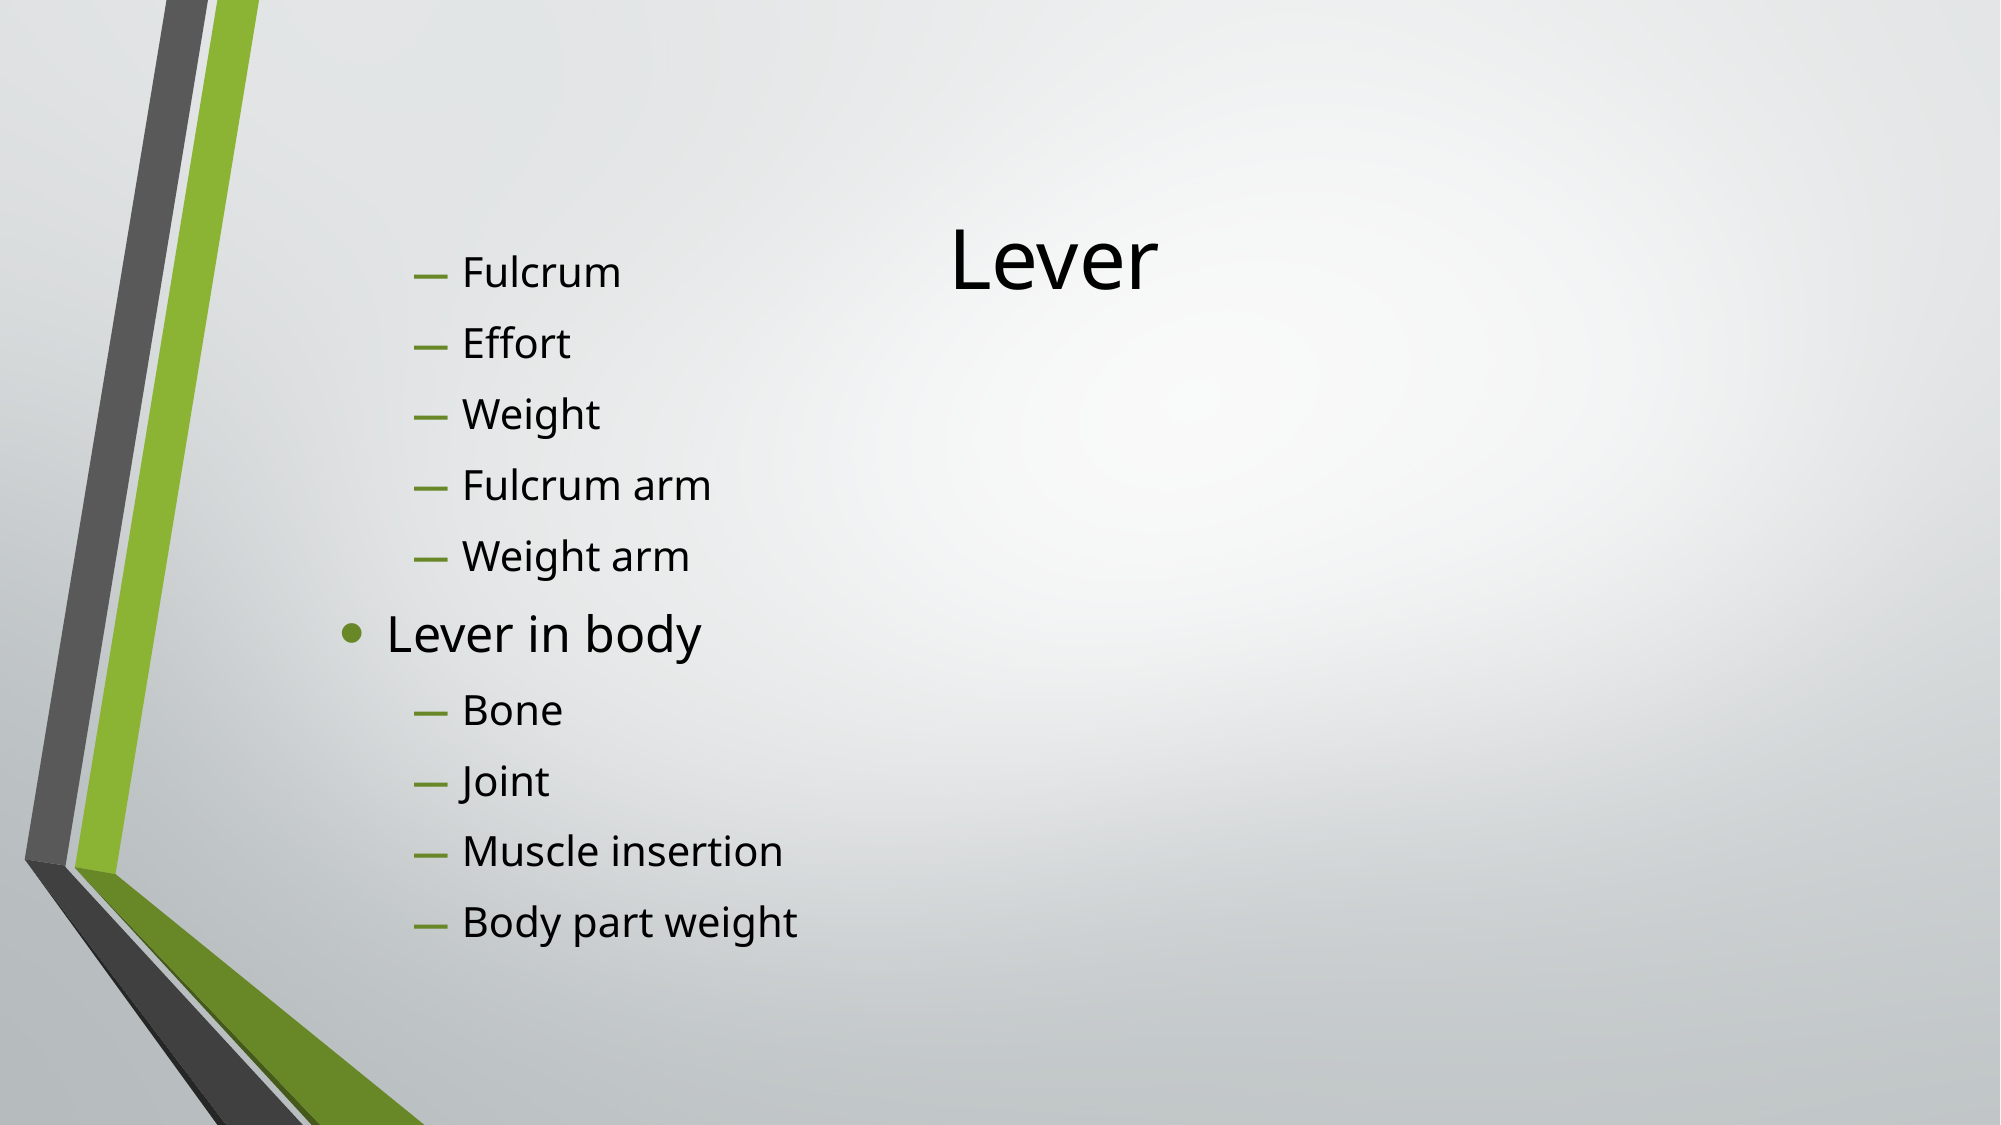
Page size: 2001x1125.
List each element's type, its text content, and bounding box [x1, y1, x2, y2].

title Lever [243, 112, 1887, 400]
list Fulcrum Effort Weight Fulcrum arm Weight arm Lever in body Bone Joint Muscle insertion Body part weight [324, 224, 1675, 968]
